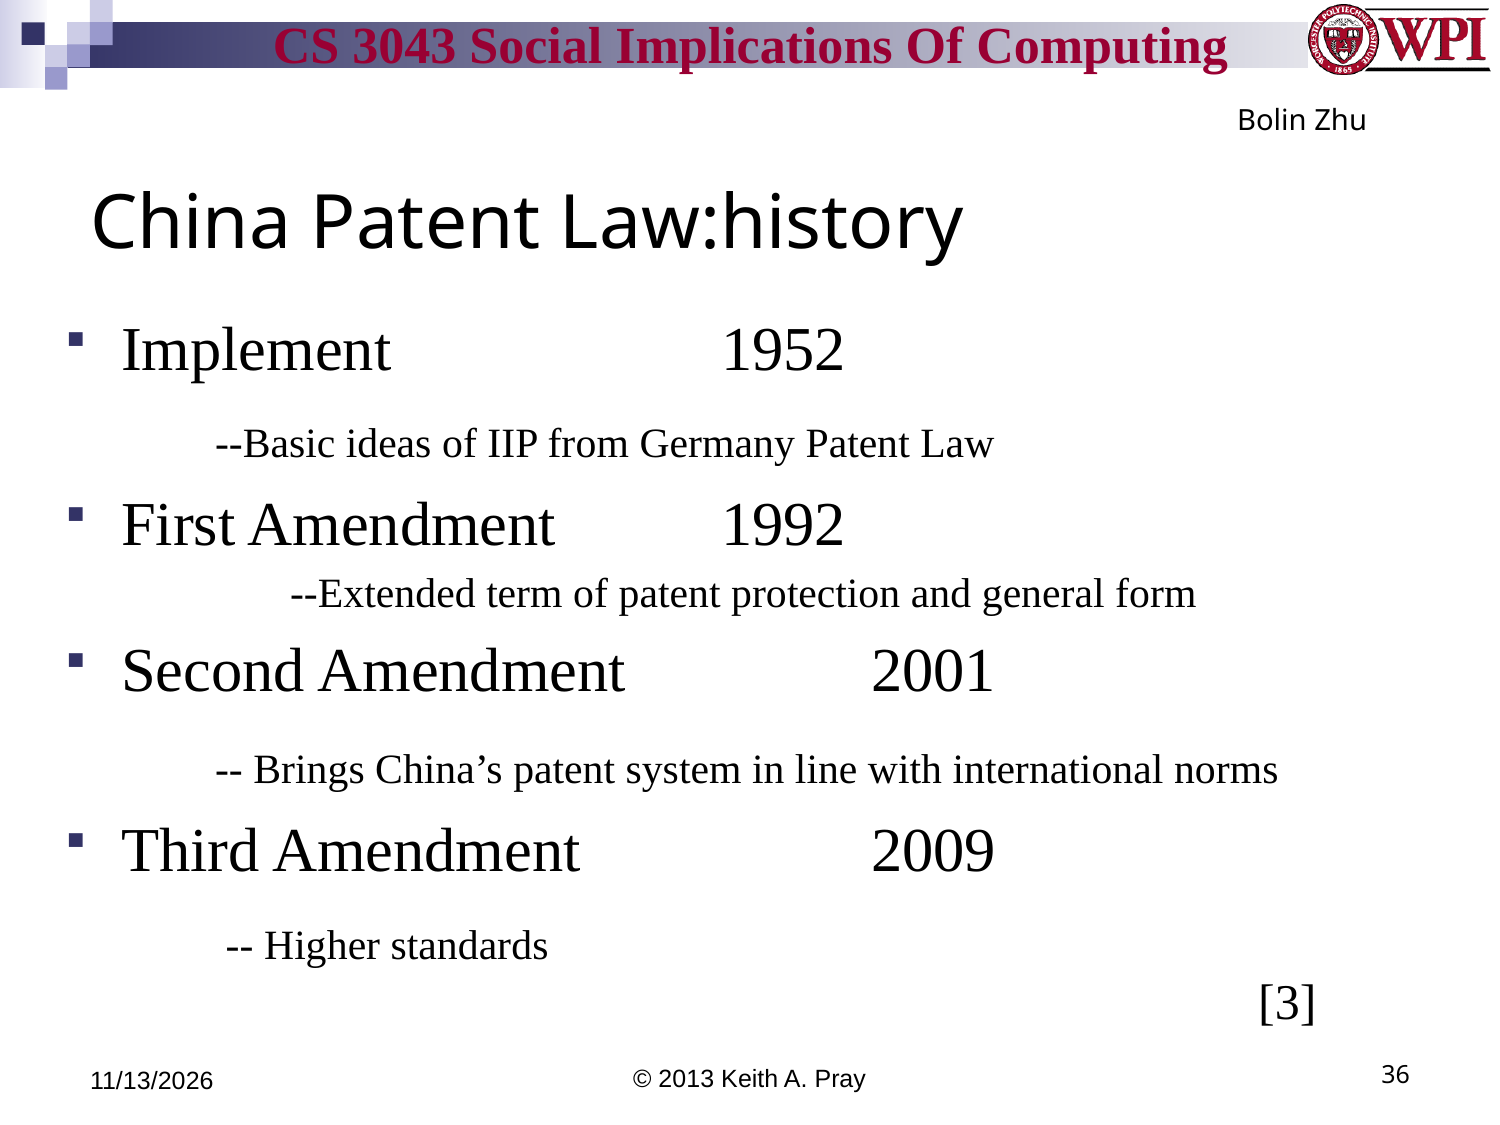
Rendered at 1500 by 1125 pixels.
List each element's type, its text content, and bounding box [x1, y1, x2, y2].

slide_number 36 [1074, 1024, 1426, 1101]
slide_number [74, 1024, 426, 1103]
picture [1308, 3, 1500, 75]
list Implement 1952 --Basic ideas of IIP from Germany Patent Law First Amendment 1992 --Extended term of patent protection and general form Second Amendment 2001 -- Brings China’s patent system in line with international norms Third Amendment 2009 -- Higher standards [49, 300, 1401, 1001]
title China Patent Law:history [74, 124, 1426, 313]
footer © 2013 Keith A. Pray [512, 1024, 988, 1101]
text_box Bolin Zhu [1123, 93, 1481, 144]
text_box [3] [1174, 962, 1400, 1038]
